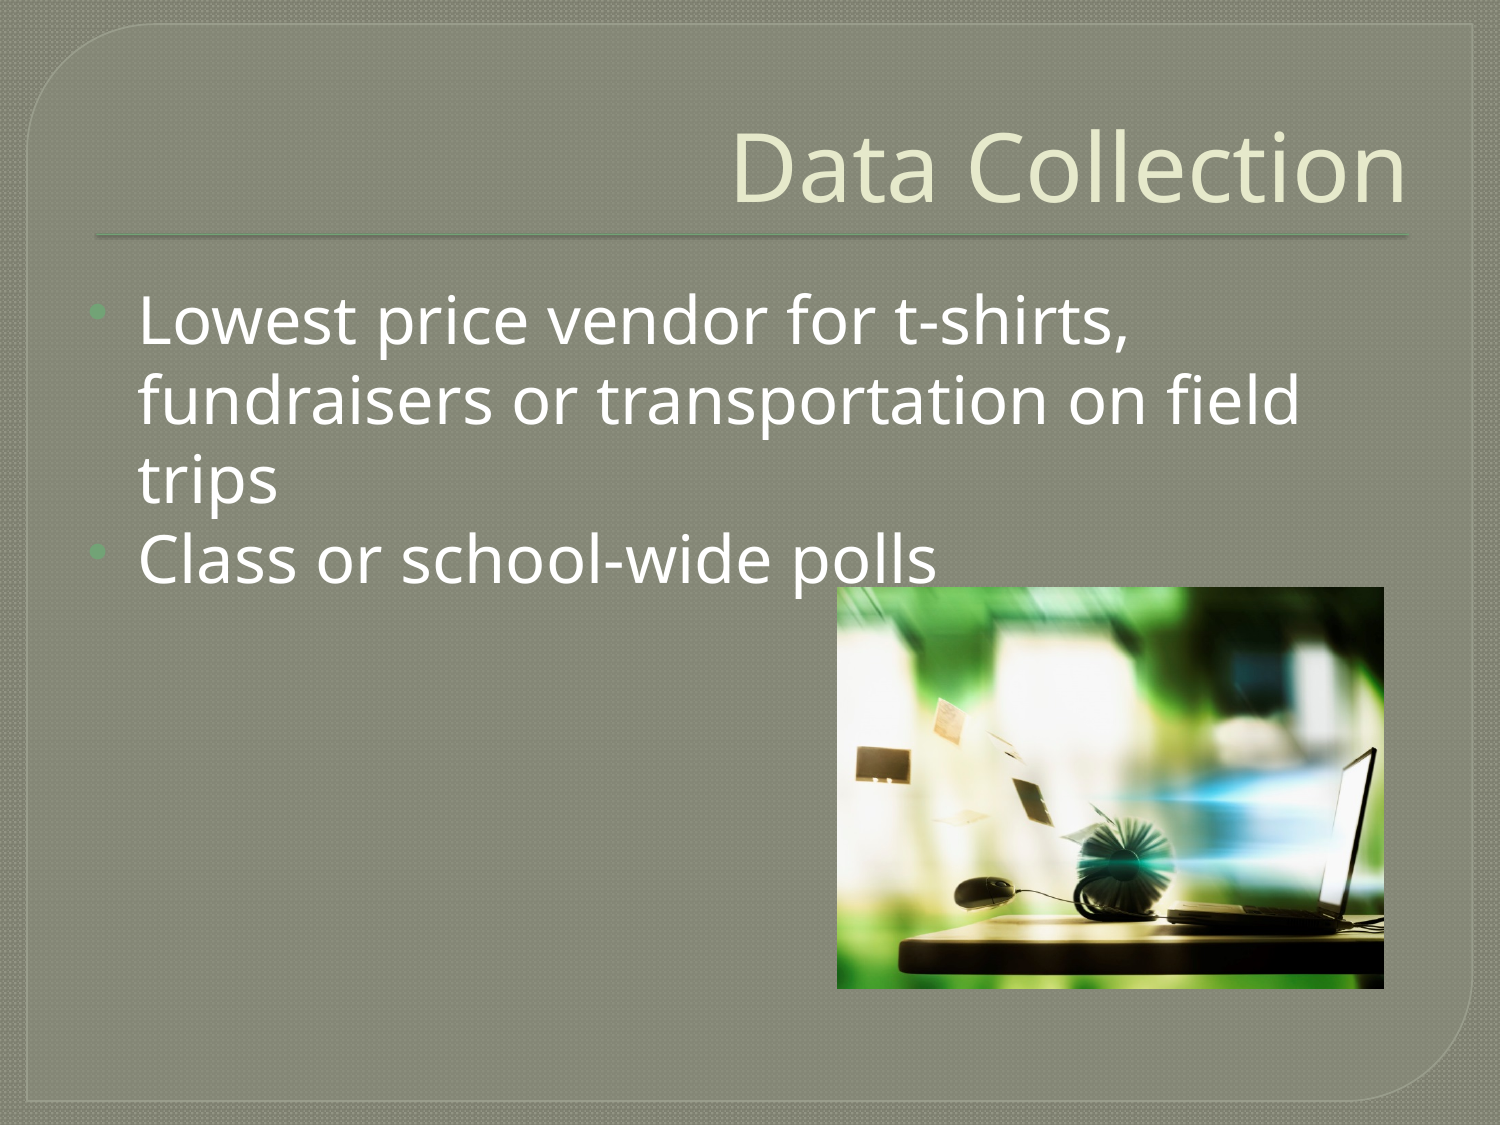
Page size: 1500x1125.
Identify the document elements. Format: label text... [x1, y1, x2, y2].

title Data Collection [75, 41, 1425, 230]
list Lowest price vendor for t-shirts, fundraisers or transportation on field trips Class or school-wide polls [75, 270, 1425, 1013]
picture [837, 587, 1384, 989]
